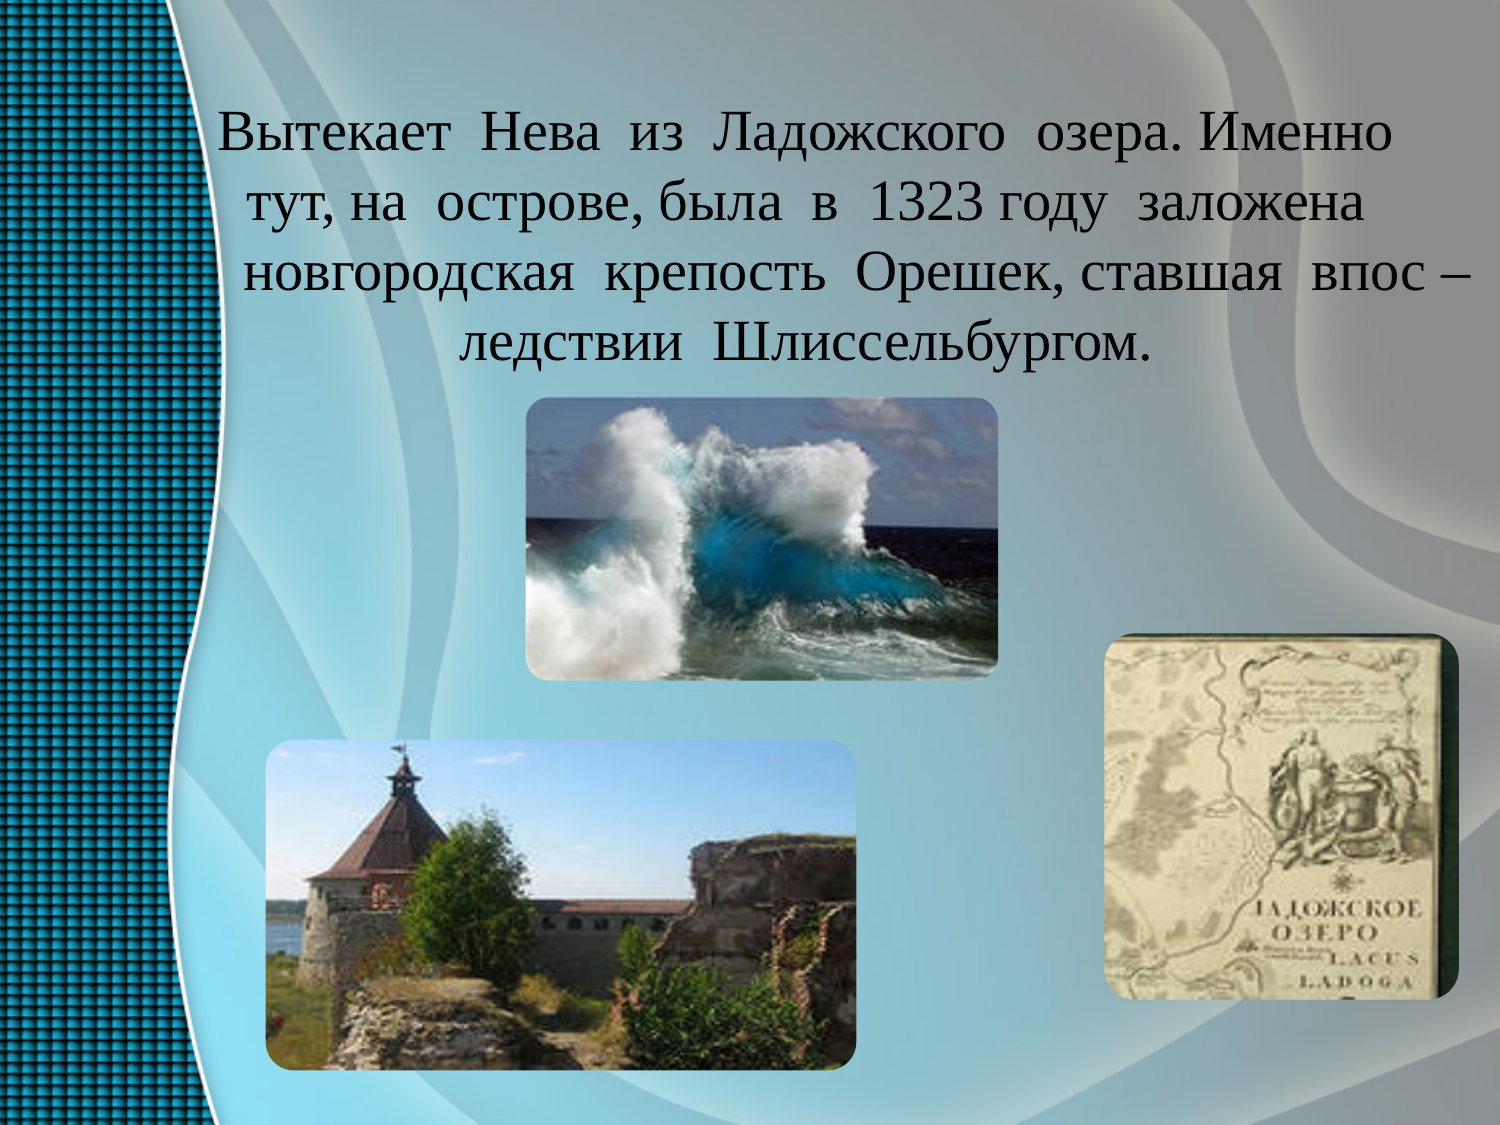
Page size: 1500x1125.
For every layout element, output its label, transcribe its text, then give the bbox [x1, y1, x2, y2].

picture [0, 0, 1500, 1125]
title Вытекает Нева из Ладожского озера. Именно тут, на острове, была в 1323 году заложена новгородская крепость Орешек, ставшая впос – ледствии Шлиссельбургом. [112, 42, 1500, 492]
